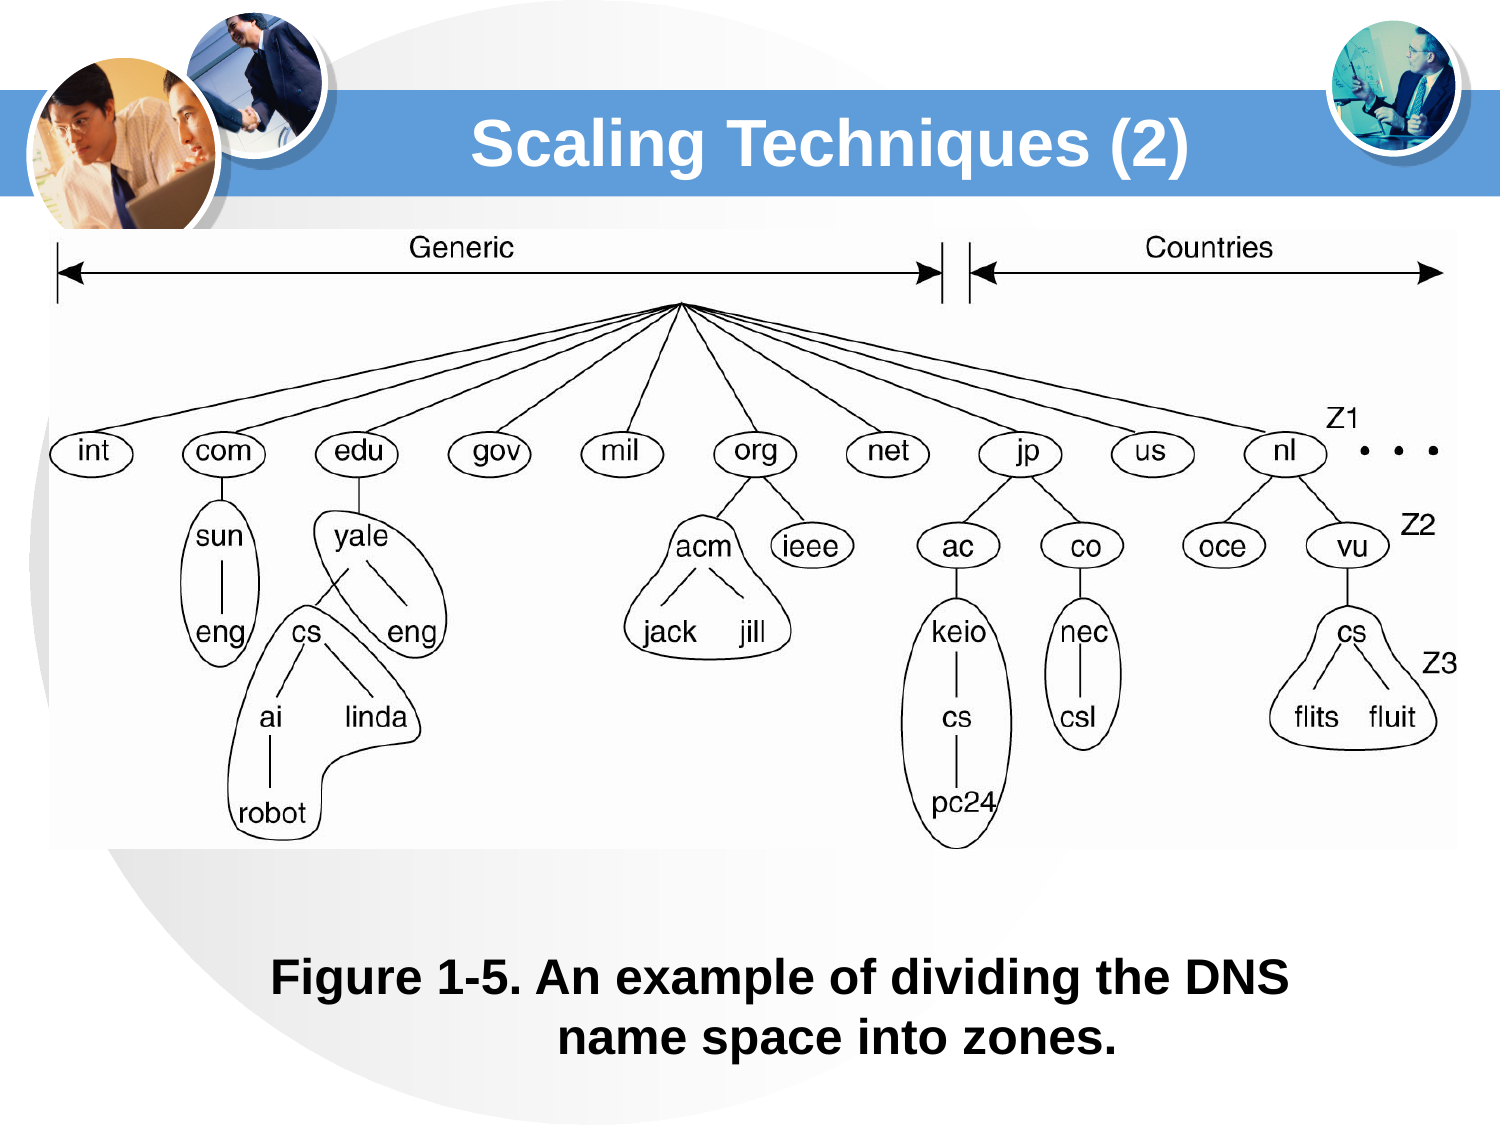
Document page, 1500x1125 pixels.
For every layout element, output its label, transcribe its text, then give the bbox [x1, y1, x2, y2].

picture [1333, 21, 1455, 150]
picture [187, 13, 321, 152]
picture [33, 58, 1458, 850]
text_box Figure 1-5. An example of dividing the DNS name space into zones. [149, 937, 1425, 1073]
title Scaling Techniques (2) [337, 99, 1325, 180]
